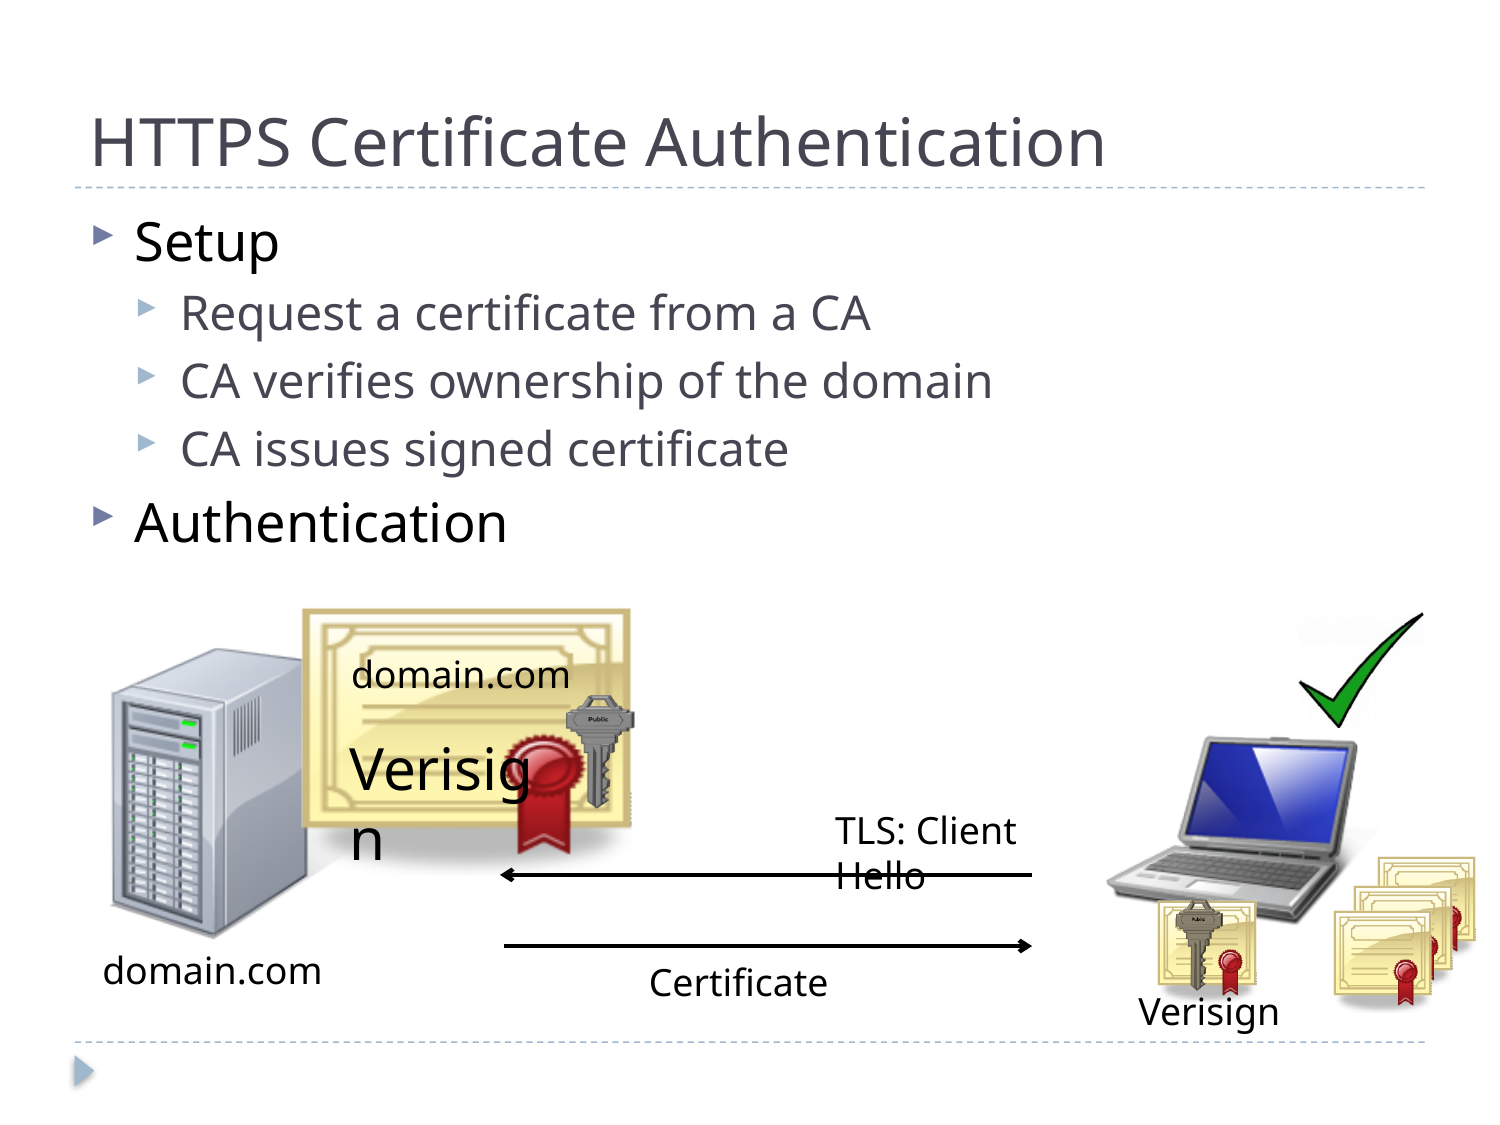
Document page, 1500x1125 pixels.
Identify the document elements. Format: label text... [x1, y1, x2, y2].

text_box domain.com [87, 964, 384, 1000]
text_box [279, 580, 659, 876]
title HTTPS Certificate Authentication [75, 24, 1425, 188]
picture [1101, 611, 1484, 1013]
list Setup Request a certificate from a CA CA verifies ownership of the domain CA issues signed certificate Authentication [75, 888, 1123, 1010]
list Setup Request a certificate from a CA CA verifies ownership of the domain CA issues signed certificate Authentication [75, 200, 1425, 873]
text_box Certificate [633, 958, 867, 1012]
text_box Verisign [1123, 983, 1363, 1040]
picture [74, 638, 387, 951]
text_box TLS: Client Hello [820, 799, 1095, 904]
